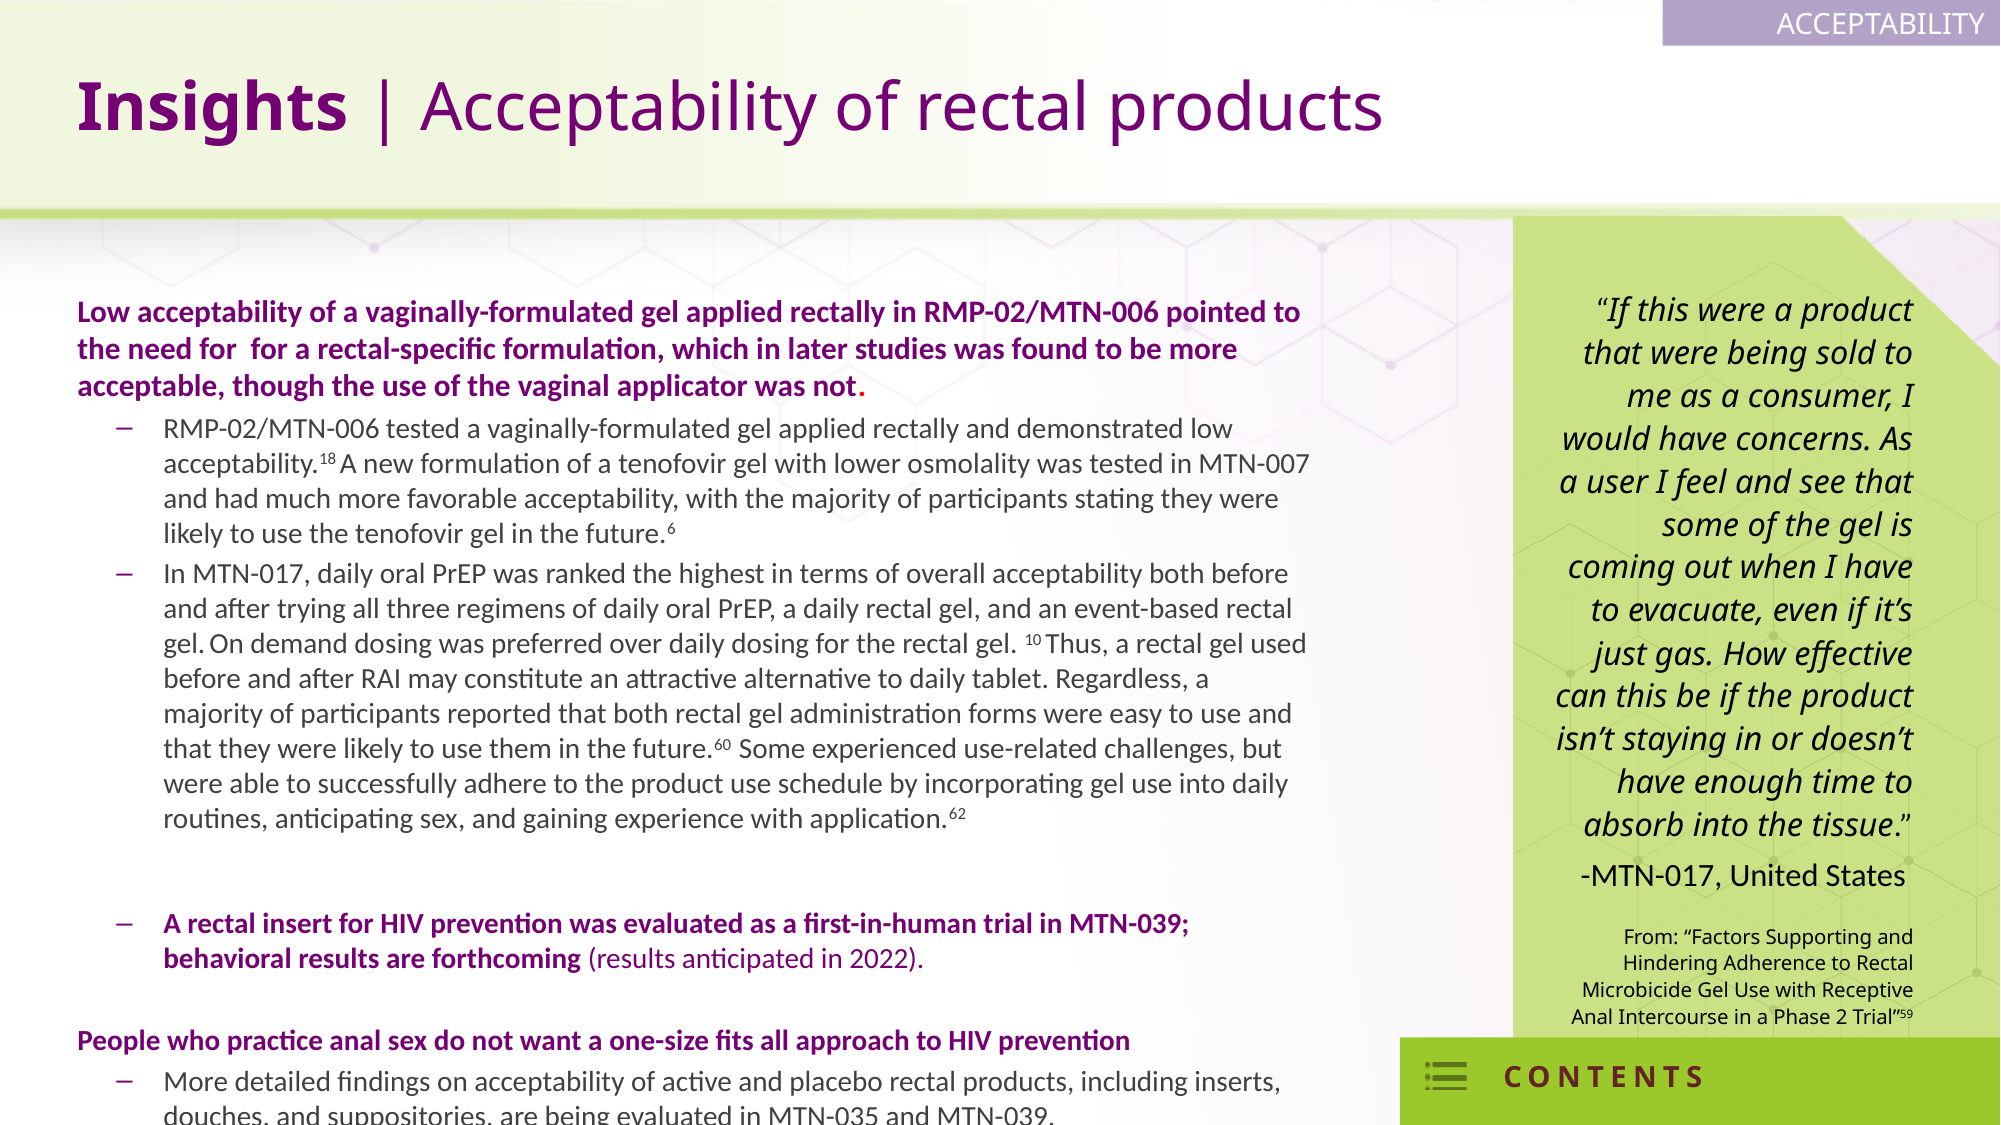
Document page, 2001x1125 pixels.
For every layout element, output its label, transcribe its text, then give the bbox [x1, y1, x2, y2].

text_box ACCEPTABILITY [1660, 0, 2000, 48]
list Low acceptability of a vaginally-formulated gel applied rectally in RMP-02/MTN-006 pointed to the need for for a rectal-specific formulation, which in later studies was found to be more acceptable, though the use of the vaginal applicator was not. RMP-02/MTN-006 tested a vaginally-formulated gel applied rectally and demonstrated low acceptability.18 A new formulation of a tenofovir gel with lower osmolality was tested in MTN-007 and had much more favorable acceptability, with the majority of participants stating they were likely to use the tenofovir gel in the future.6 In MTN-017, daily oral PrEP was ranked the highest in terms of overall acceptability both before and after trying all three regimens of daily oral PrEP, a daily rectal gel, and an event-based rectal gel. On demand dosing was preferred over daily dosing for the rectal gel. 10 Thus, a rectal gel used before and after RAI may constitute an attractive alternative to daily tablet. Regardless, a majority of participants reported that both rectal gel administration forms were easy to use and that they were likely to use them in the future.60 Some experienced use-related challenges, but were able to successfully adhere to the product use schedule by incorporating gel use into daily routines, anticipating sex, and gaining experience with application.62 A rectal insert for HIV prevention was evaluated as a first-in-human trial in MTN-039; behavioral results are forthcoming (results anticipated in 2022). People who practice anal sex do not want a one-size fits all approach to HIV prevention More detailed findings on acceptability of active and placebo rectal products, including inserts, douches, and suppositories, are being evaluated in MTN-035 and MTN-039. [62, 283, 1331, 1034]
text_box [1399, 1037, 2000, 1125]
title Insights | Acceptability of rectal products [62, 24, 2000, 184]
picture [0, 0, 2001, 1125]
